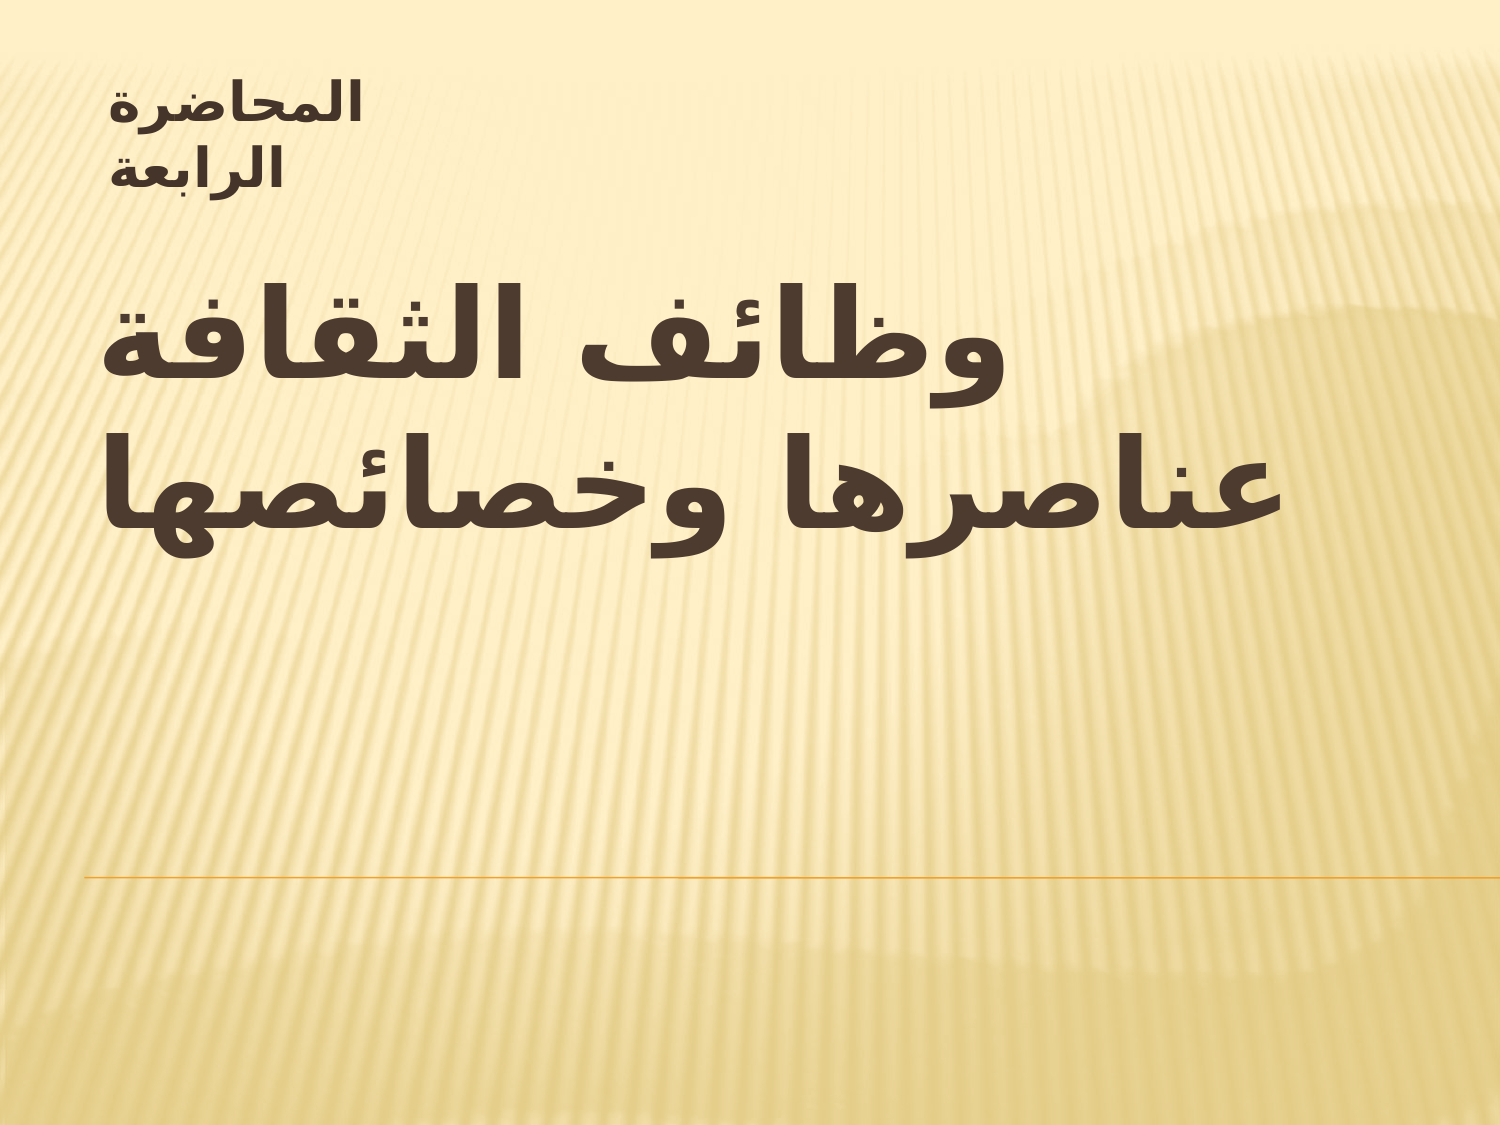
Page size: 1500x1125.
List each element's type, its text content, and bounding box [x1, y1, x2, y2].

subtitle المحاضرة الرابعة [93, 58, 551, 206]
title وظائف الثقافة عناصرها وخصائصها [82, 246, 1470, 447]
